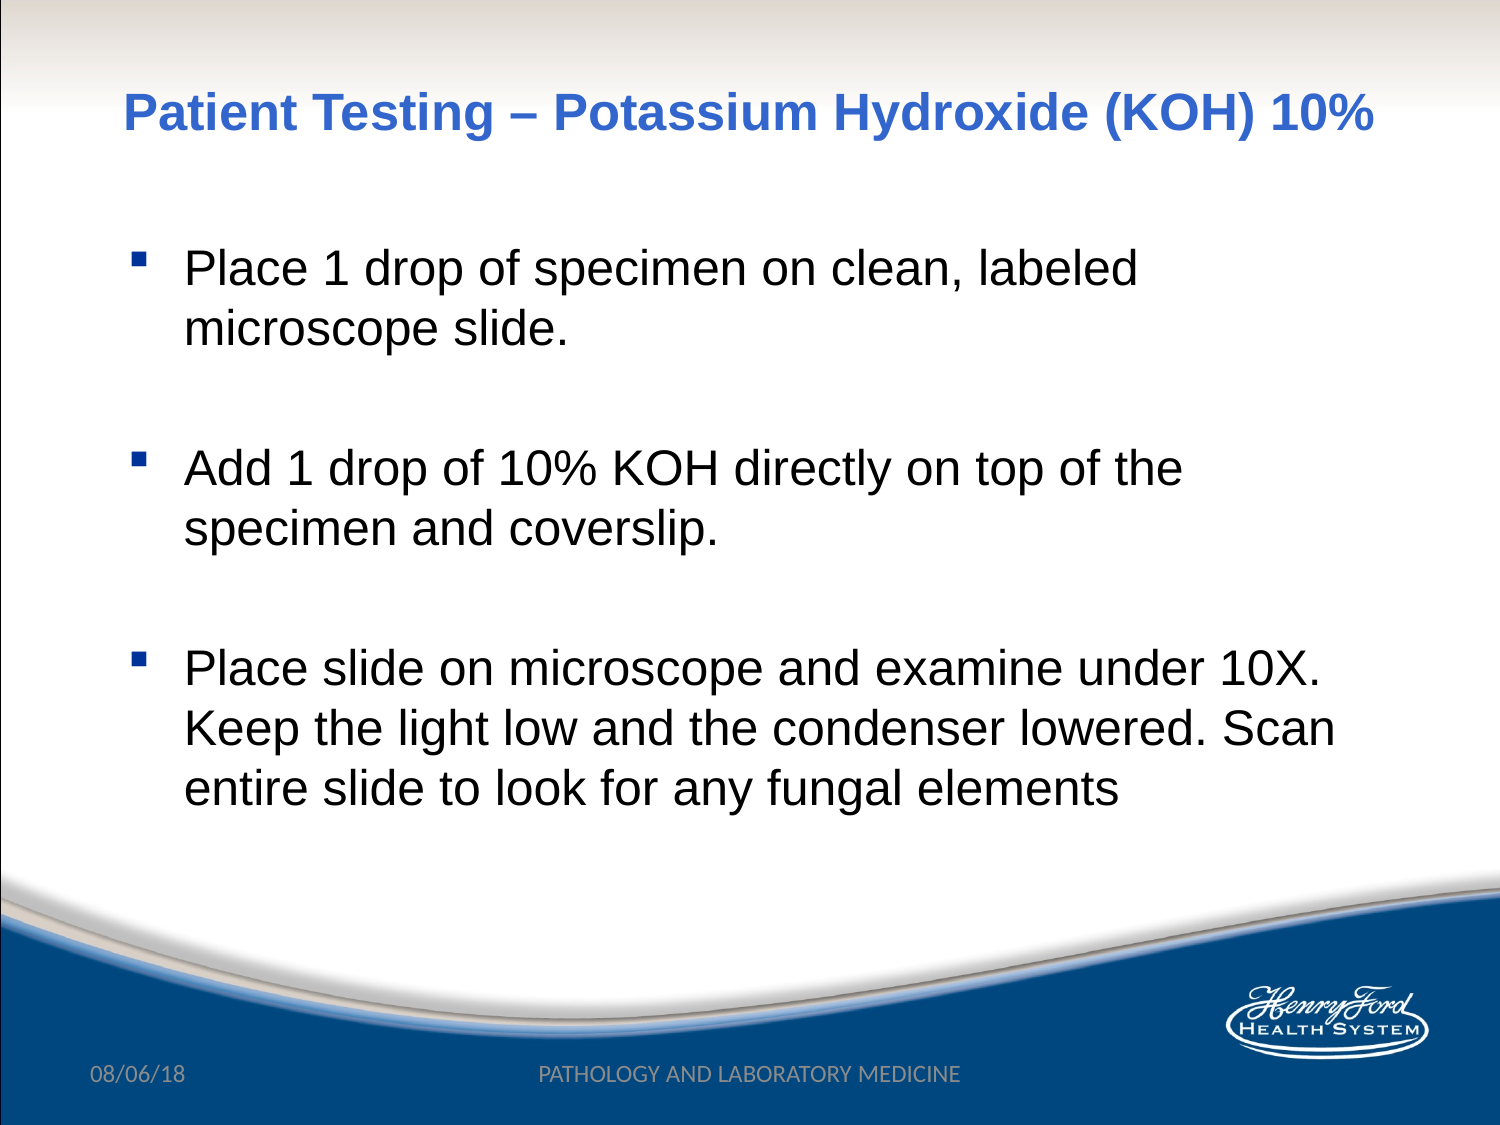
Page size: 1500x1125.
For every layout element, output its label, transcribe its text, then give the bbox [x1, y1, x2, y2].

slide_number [75, 1042, 425, 1103]
picture [0, 0, 1500, 1125]
list Place 1 drop of specimen on clean, labeled microscope slide. Add 1 drop of 10% KOH directly on top of the specimen and coverslip. Place slide on microscope and examine under 10X. Keep the light low and the condenser lowered. Scan entire slide to look for any fungal elements [112, 227, 1401, 888]
text_box Patient Testing – Potassium Hydroxide (KOH) 10% [74, 45, 1425, 175]
footer PATHOLOGY AND LABORATORY MEDICINE [512, 1042, 988, 1103]
